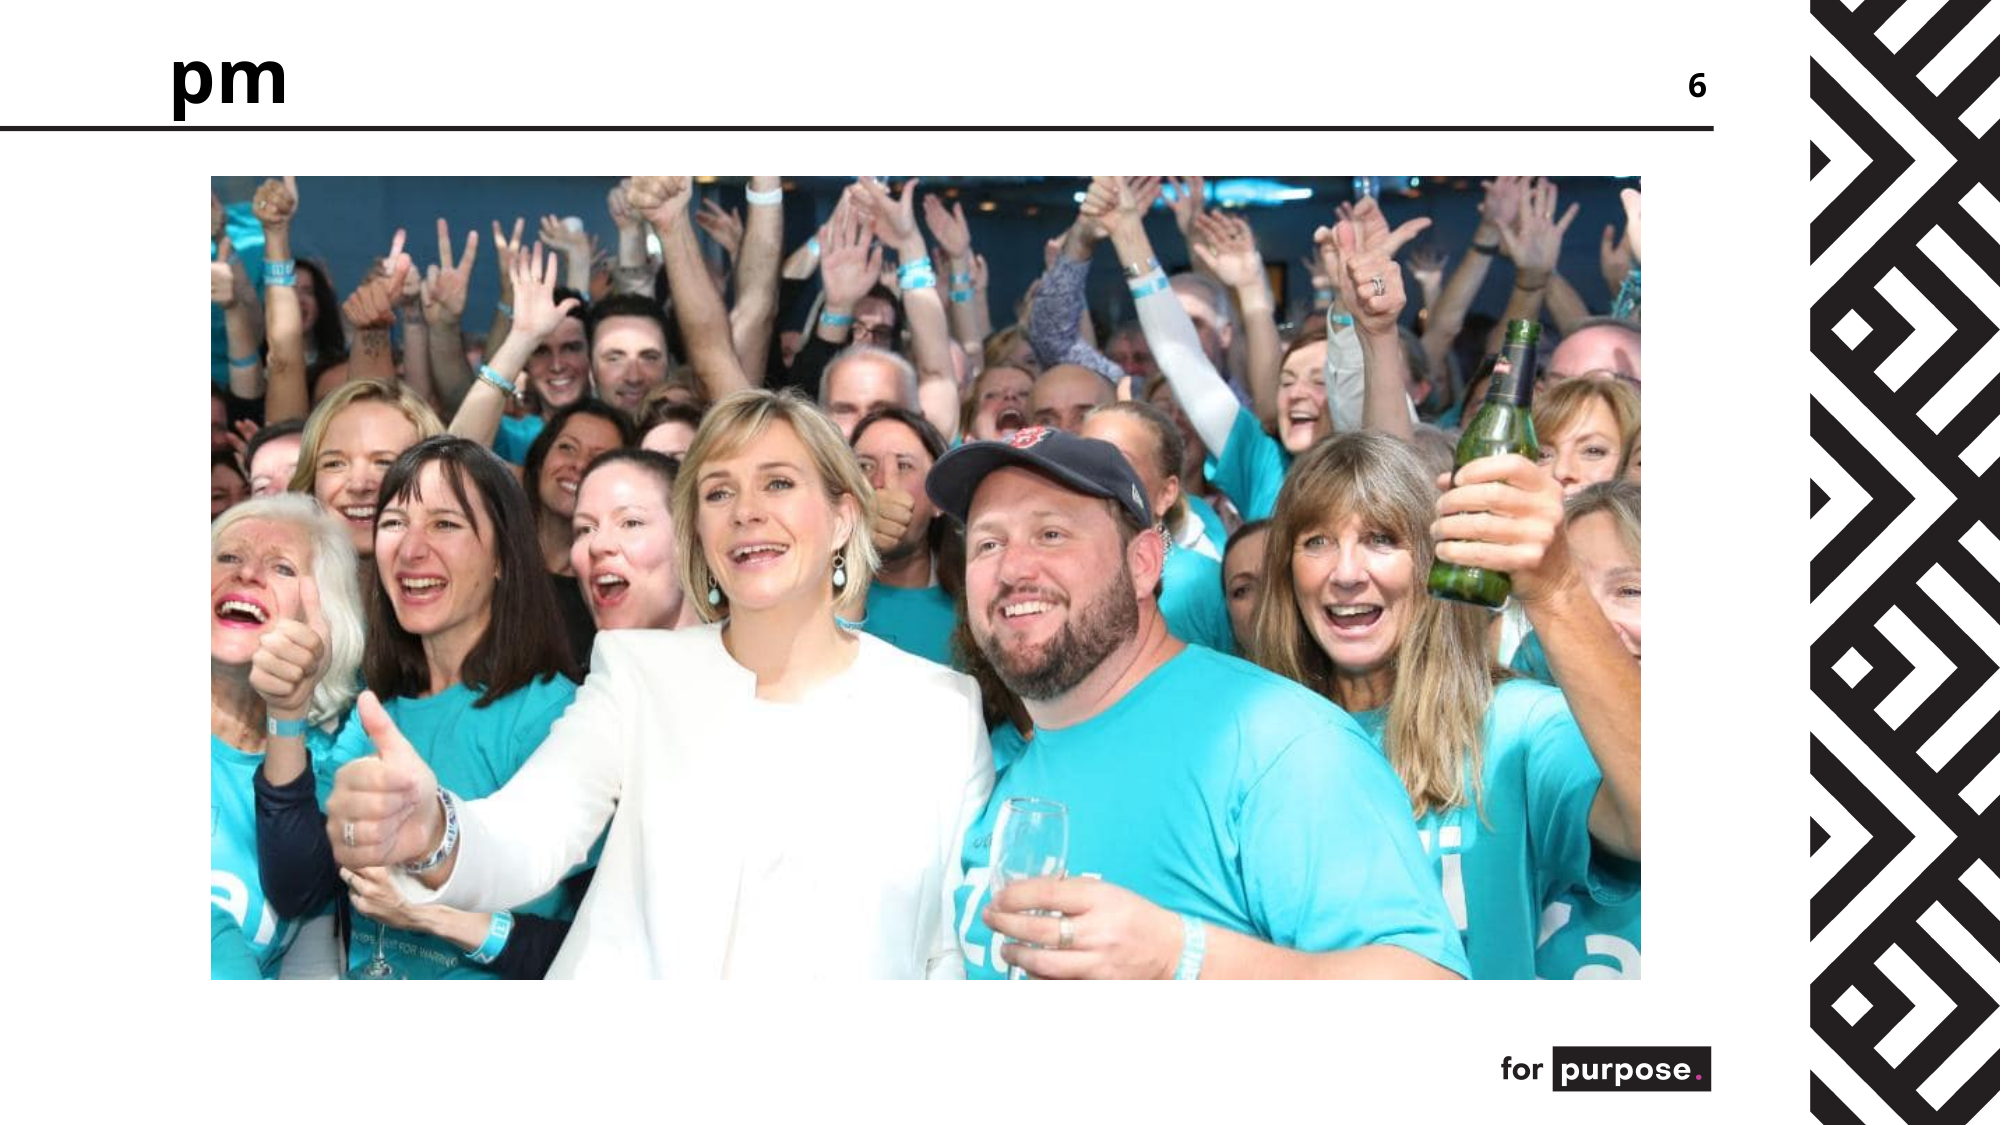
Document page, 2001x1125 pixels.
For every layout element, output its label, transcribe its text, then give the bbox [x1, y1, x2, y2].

picture [0, 0, 2000, 1125]
list pm [154, 31, 1567, 113]
slide_number 6 [1629, 57, 1723, 118]
